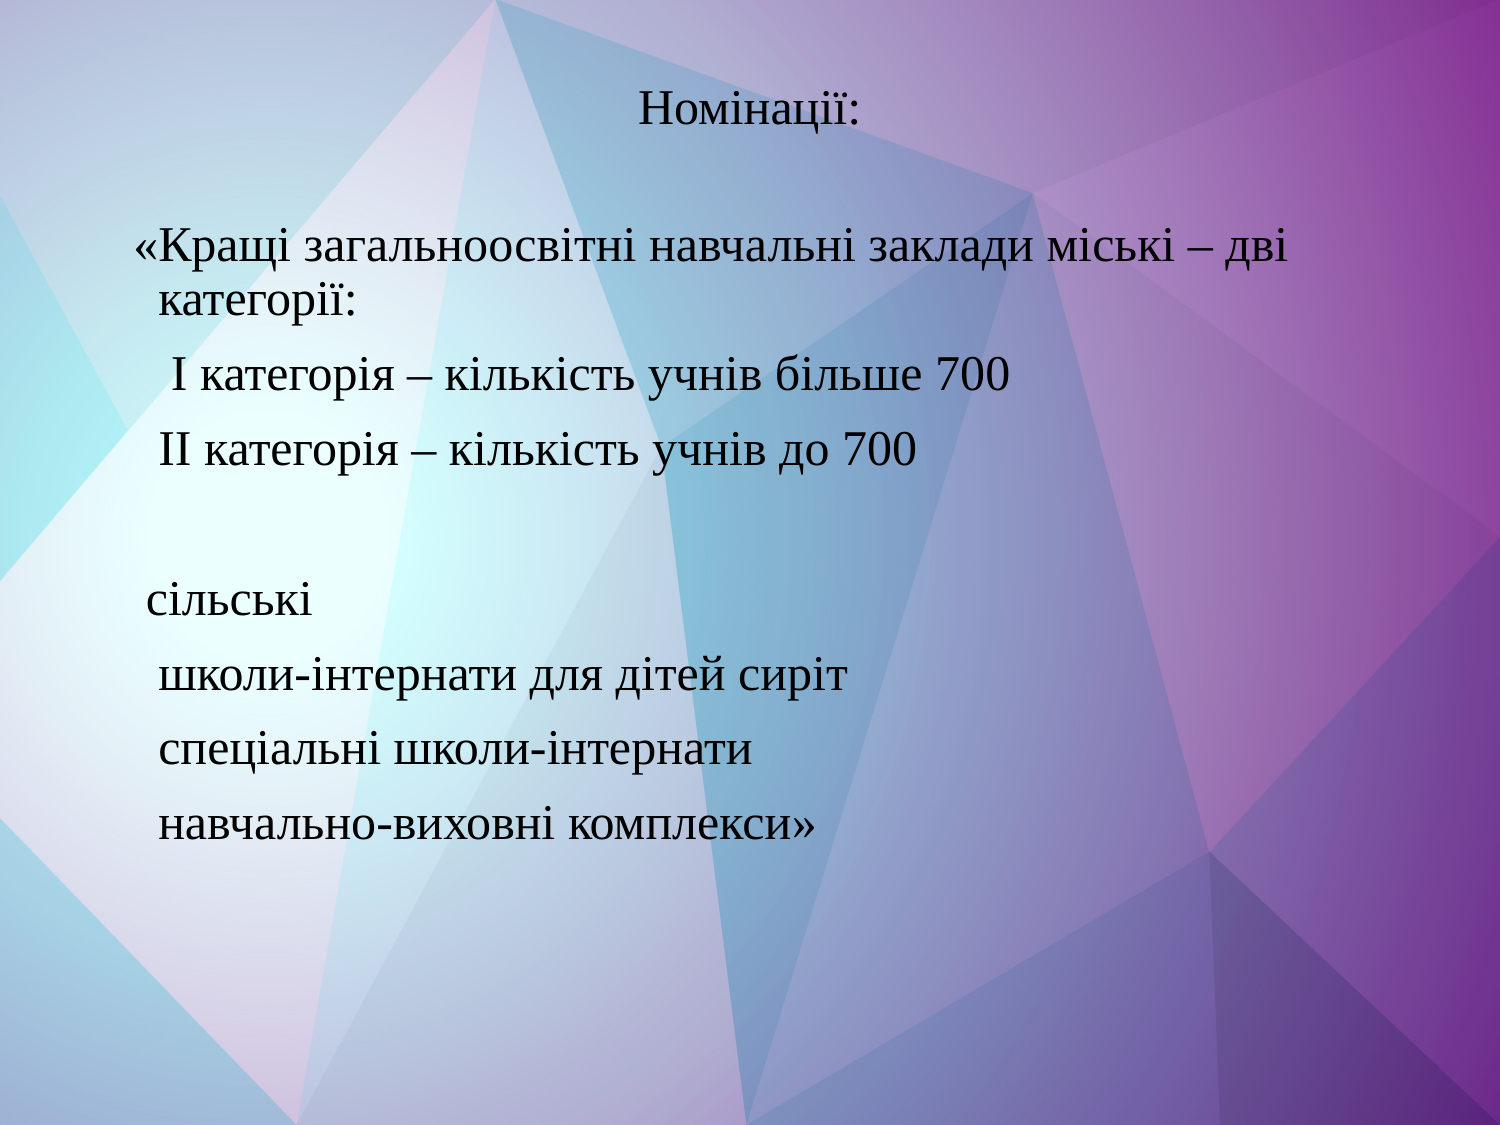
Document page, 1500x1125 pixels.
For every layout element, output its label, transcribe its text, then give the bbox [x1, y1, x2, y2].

title Номінації: [103, 26, 1397, 191]
list «Кращі загальноосвітні навчальні заклади міські – дві категорії: І категорія – кількість учнів більше 700 ІІ категорія – кількість учнів до 700 сільські школи-інтернати для дітей сиріт спеціальні школи-інтернати навчально-виховні комплекси» [105, 211, 1397, 1014]
picture [0, 0, 1500, 1125]
